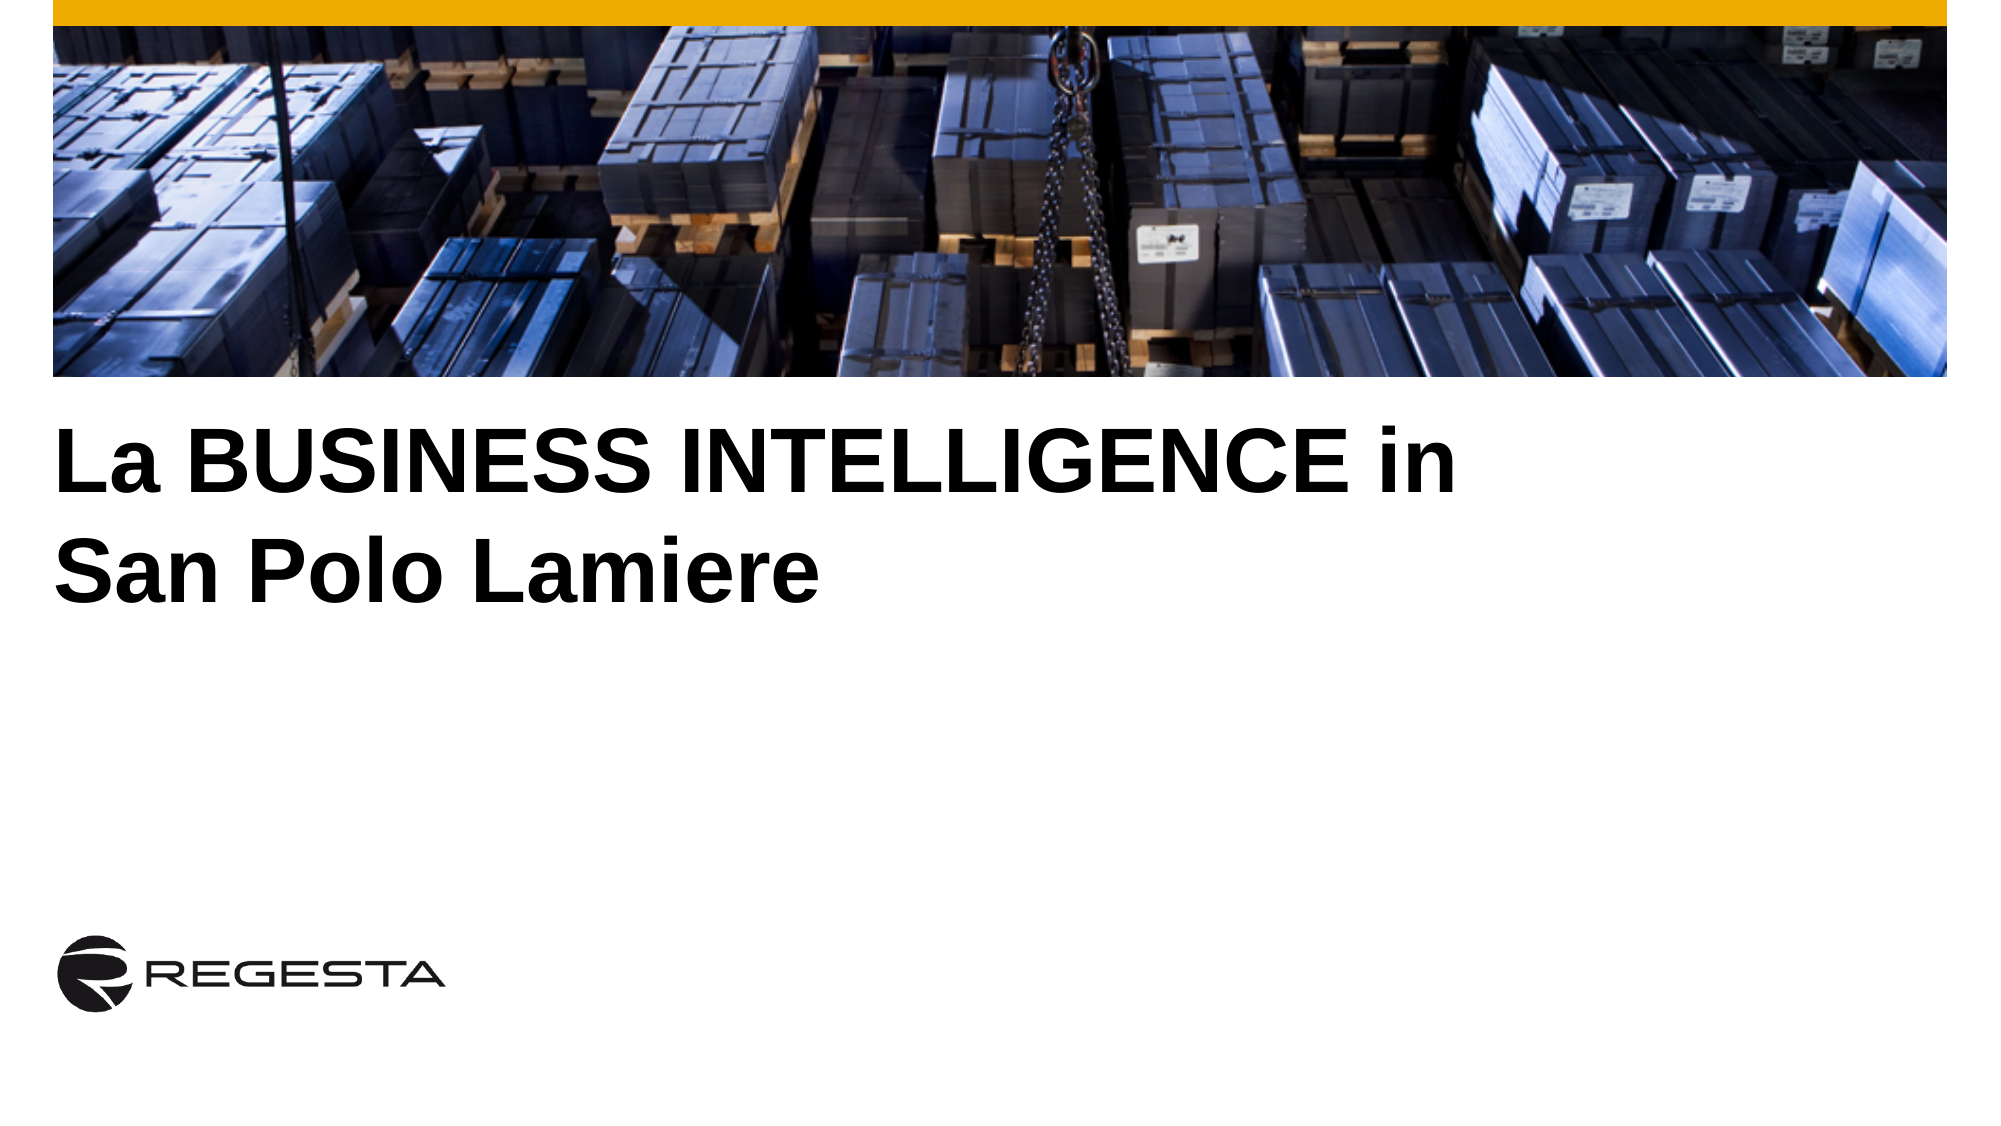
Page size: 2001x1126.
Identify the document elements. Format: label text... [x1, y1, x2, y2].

picture [32, 911, 469, 1038]
title La BUSINESS INTELLIGENCE in San Polo Lamiere [53, 401, 1947, 666]
picture [52, 26, 1948, 378]
